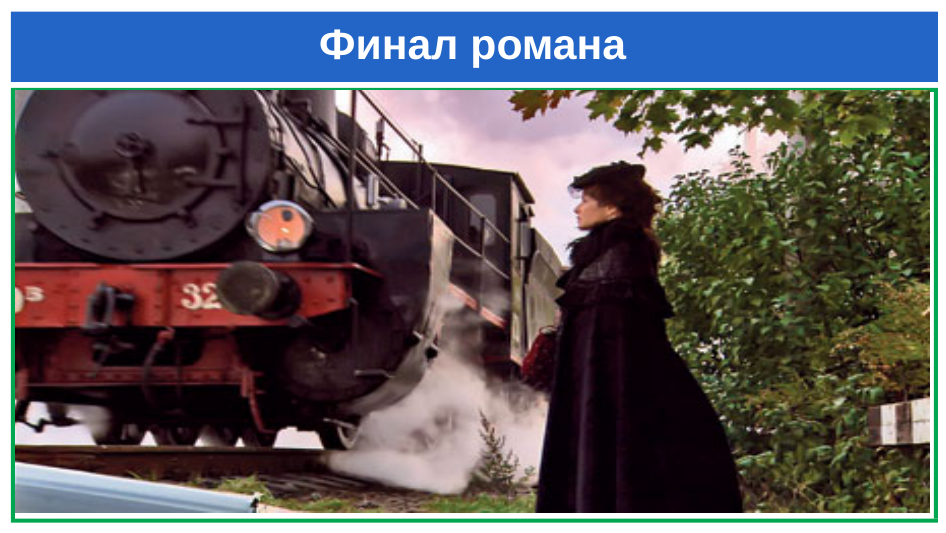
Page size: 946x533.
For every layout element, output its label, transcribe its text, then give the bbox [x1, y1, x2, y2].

picture [15, 90, 931, 513]
title Финал романа [49, 16, 897, 69]
